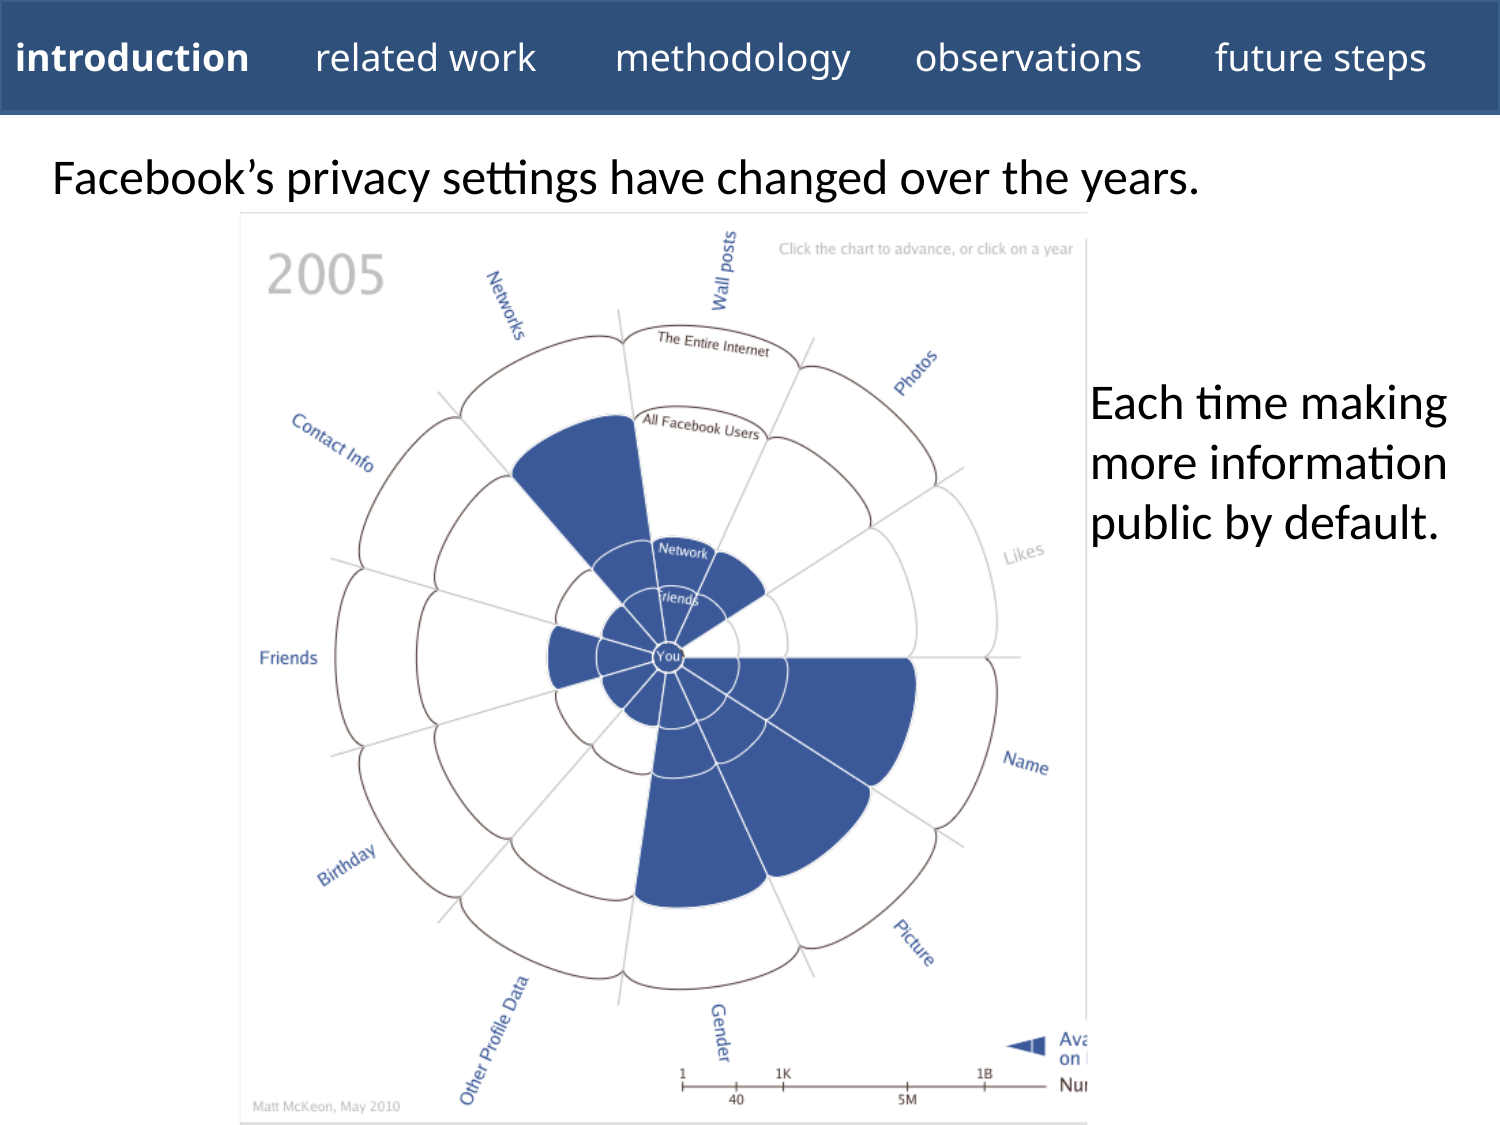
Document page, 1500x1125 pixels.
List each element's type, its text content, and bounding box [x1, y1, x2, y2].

picture [239, 212, 1088, 1125]
text_box Each time making more information public by default. [1092, 362, 1500, 558]
text_box introduction related work methodology observations future steps [0, 0, 1500, 115]
text_box Facebook’s privacy settings have changed over the years. [37, 137, 1363, 213]
